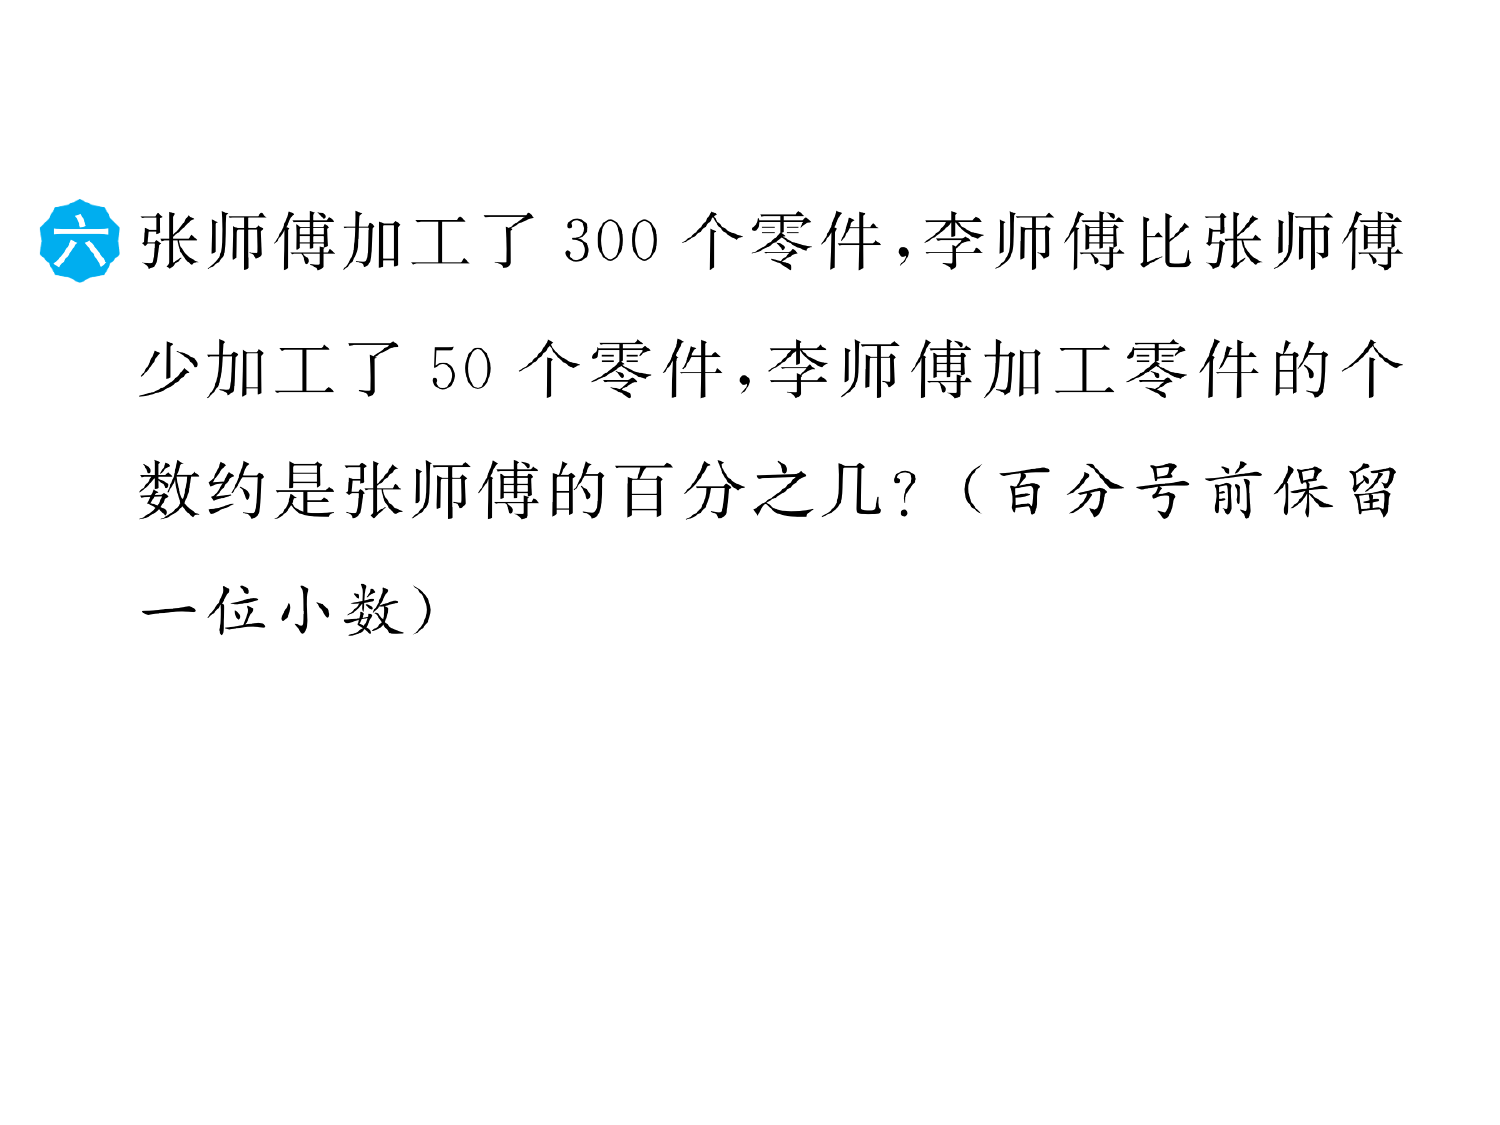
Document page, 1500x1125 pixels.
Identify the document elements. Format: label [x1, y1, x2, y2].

picture [35, 177, 1453, 669]
